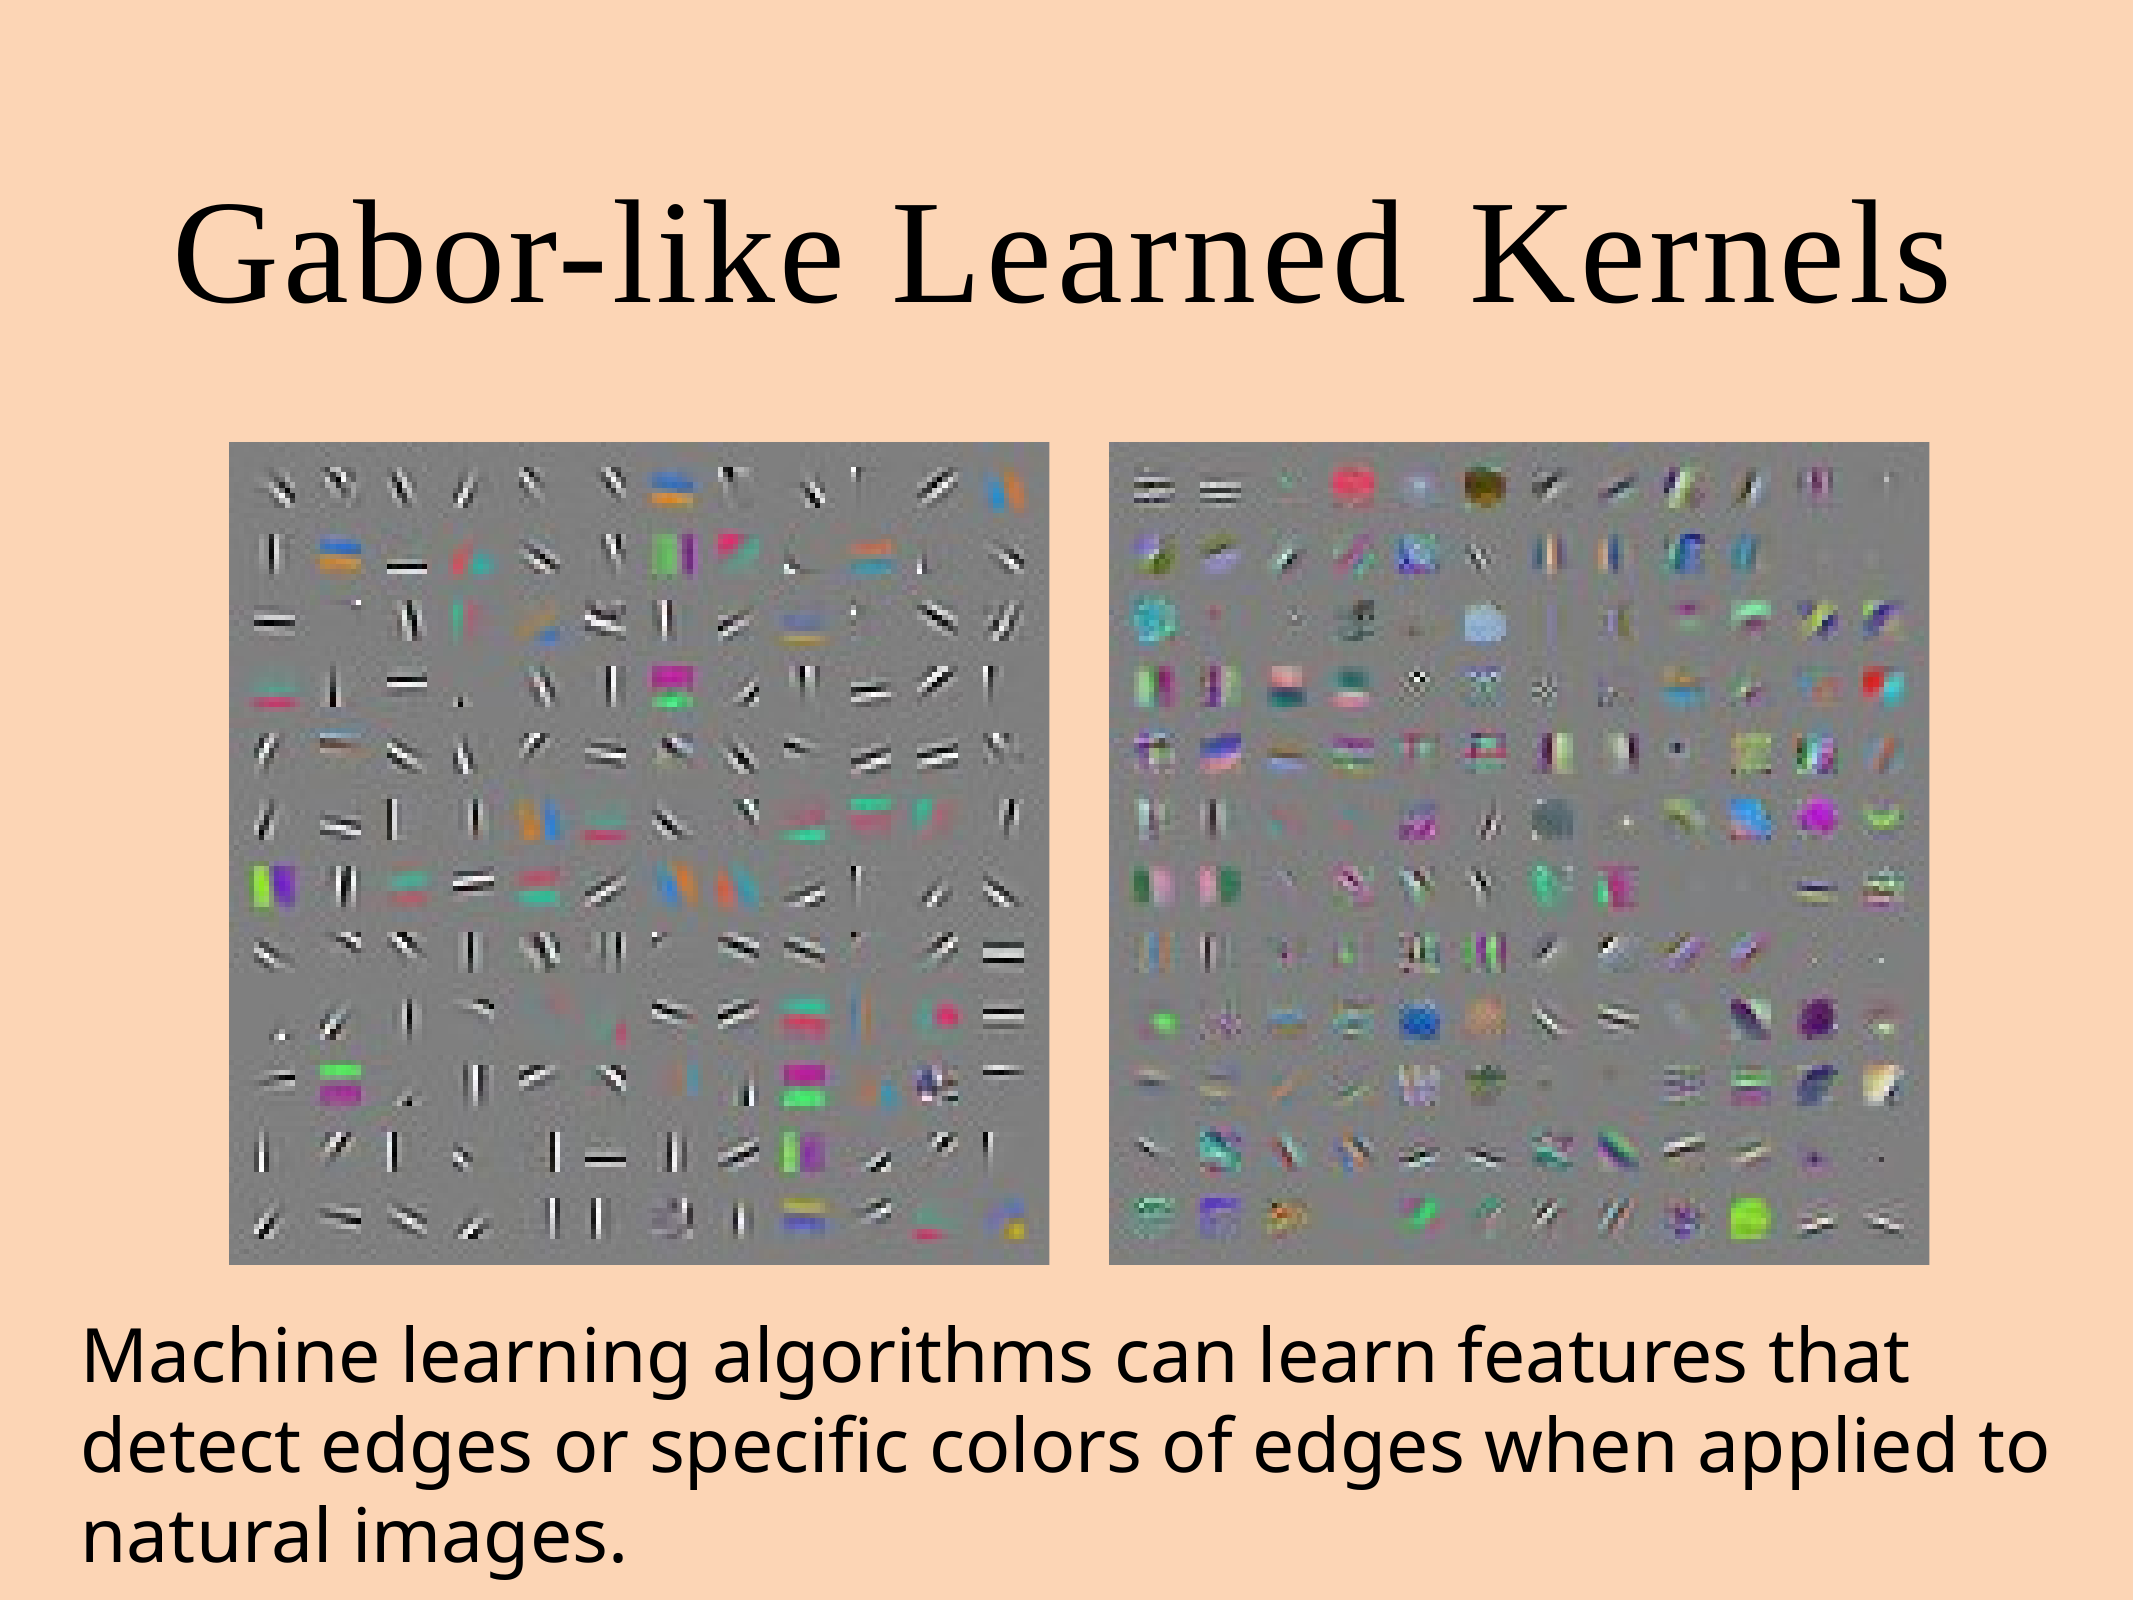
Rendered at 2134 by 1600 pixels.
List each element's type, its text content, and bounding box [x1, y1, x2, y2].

text_box [1109, 442, 1930, 1265]
text_box [229, 442, 1050, 1265]
text_box Machine learning algorithms can learn features that detect edges or specific colors of edges when applied to natural images. [66, 1299, 2129, 1585]
title Gabor-like Learned Kernels [170, 151, 1963, 422]
